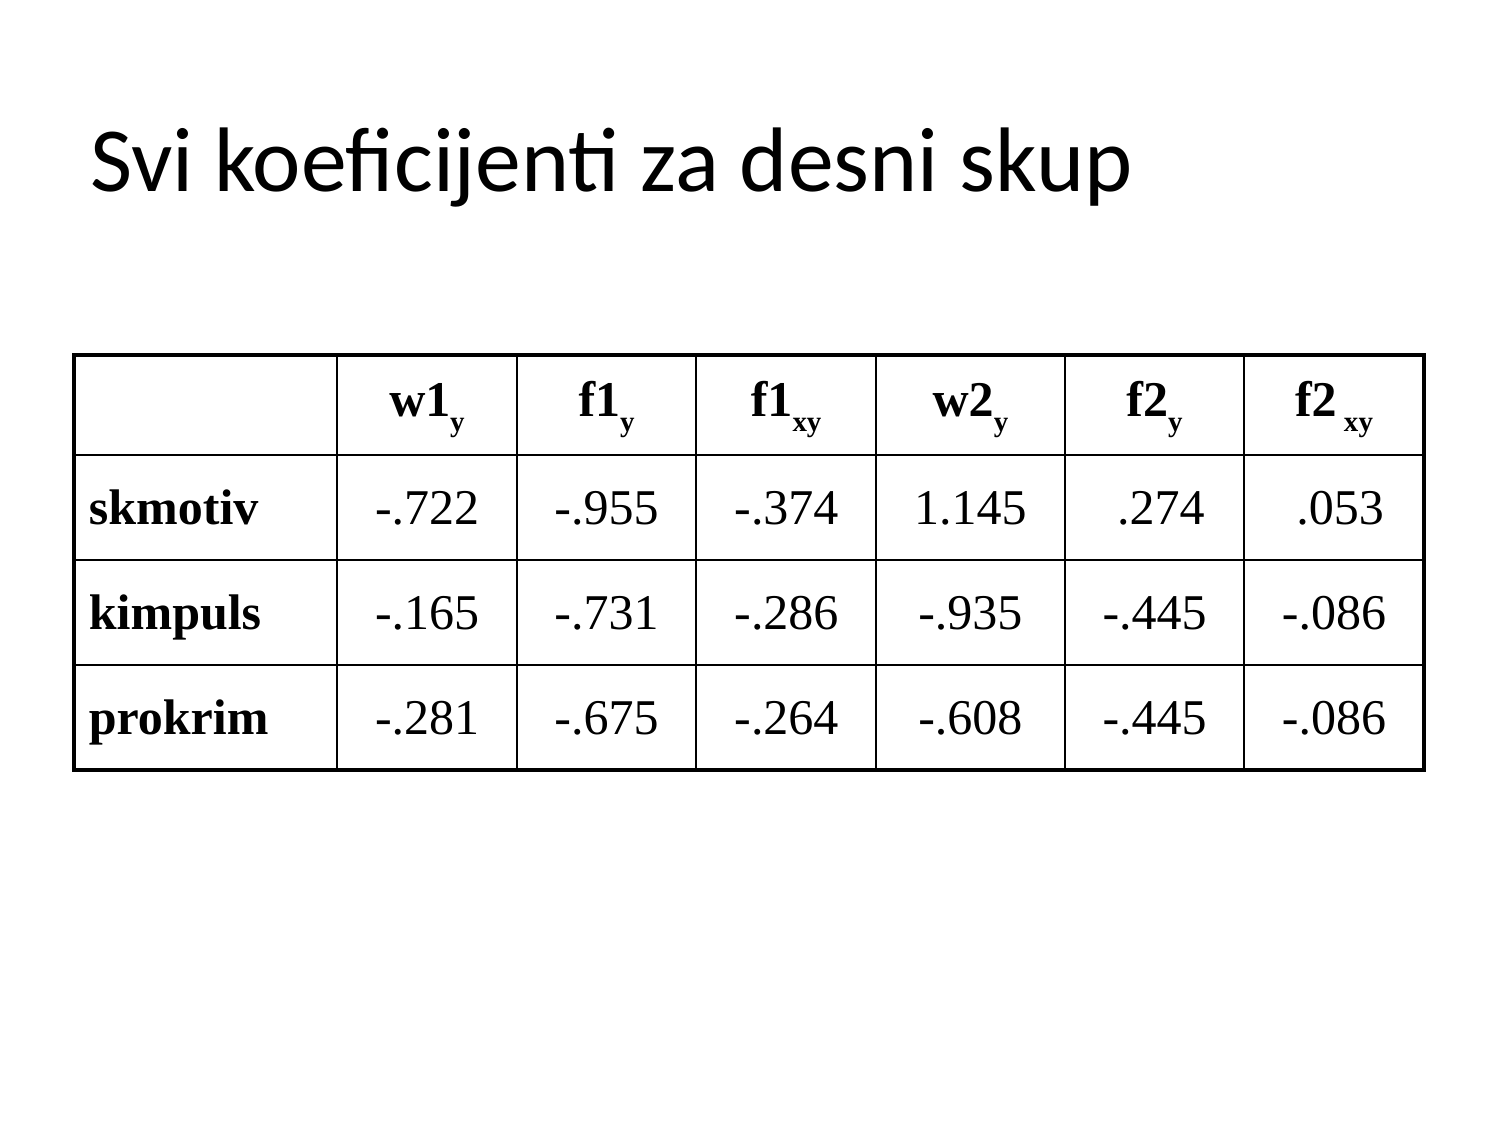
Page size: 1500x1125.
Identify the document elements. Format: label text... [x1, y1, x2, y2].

table_cell -.731 [518, 561, 695, 664]
table_cell -.608 [877, 666, 1064, 768]
table_cell -.935 [877, 561, 1064, 664]
table_header f2 xy [1245, 357, 1422, 454]
table_cell prokrim [76, 666, 336, 768]
table_cell .053 [1245, 456, 1422, 559]
table_cell -.264 [697, 666, 875, 768]
table_header [76, 357, 336, 454]
table_header f1xy [697, 357, 875, 454]
table_cell -.445 [1066, 666, 1243, 768]
table_cell kimpuls [76, 561, 336, 664]
table_header f1y [518, 357, 695, 454]
table_cell -.086 [1245, 561, 1422, 664]
table_header w1y [338, 357, 516, 454]
title Svi koeficijenti za desni skup [75, 47, 1425, 275]
table_cell -.445 [1066, 561, 1243, 664]
table_cell skmotiv [76, 456, 336, 559]
table_cell -.281 [338, 666, 516, 768]
table_header f2y [1066, 357, 1243, 454]
table_cell -.086 [1245, 666, 1422, 768]
table_header w2y [877, 357, 1064, 454]
table_cell -.955 [518, 456, 695, 559]
table_cell .274 [1066, 456, 1243, 559]
table_cell -.722 [338, 456, 516, 559]
table_cell -.286 [697, 561, 875, 664]
table_cell -.165 [338, 561, 516, 664]
table_cell -.374 [697, 456, 875, 559]
table_cell 1.145 [877, 456, 1064, 559]
table_cell -.675 [518, 666, 695, 768]
